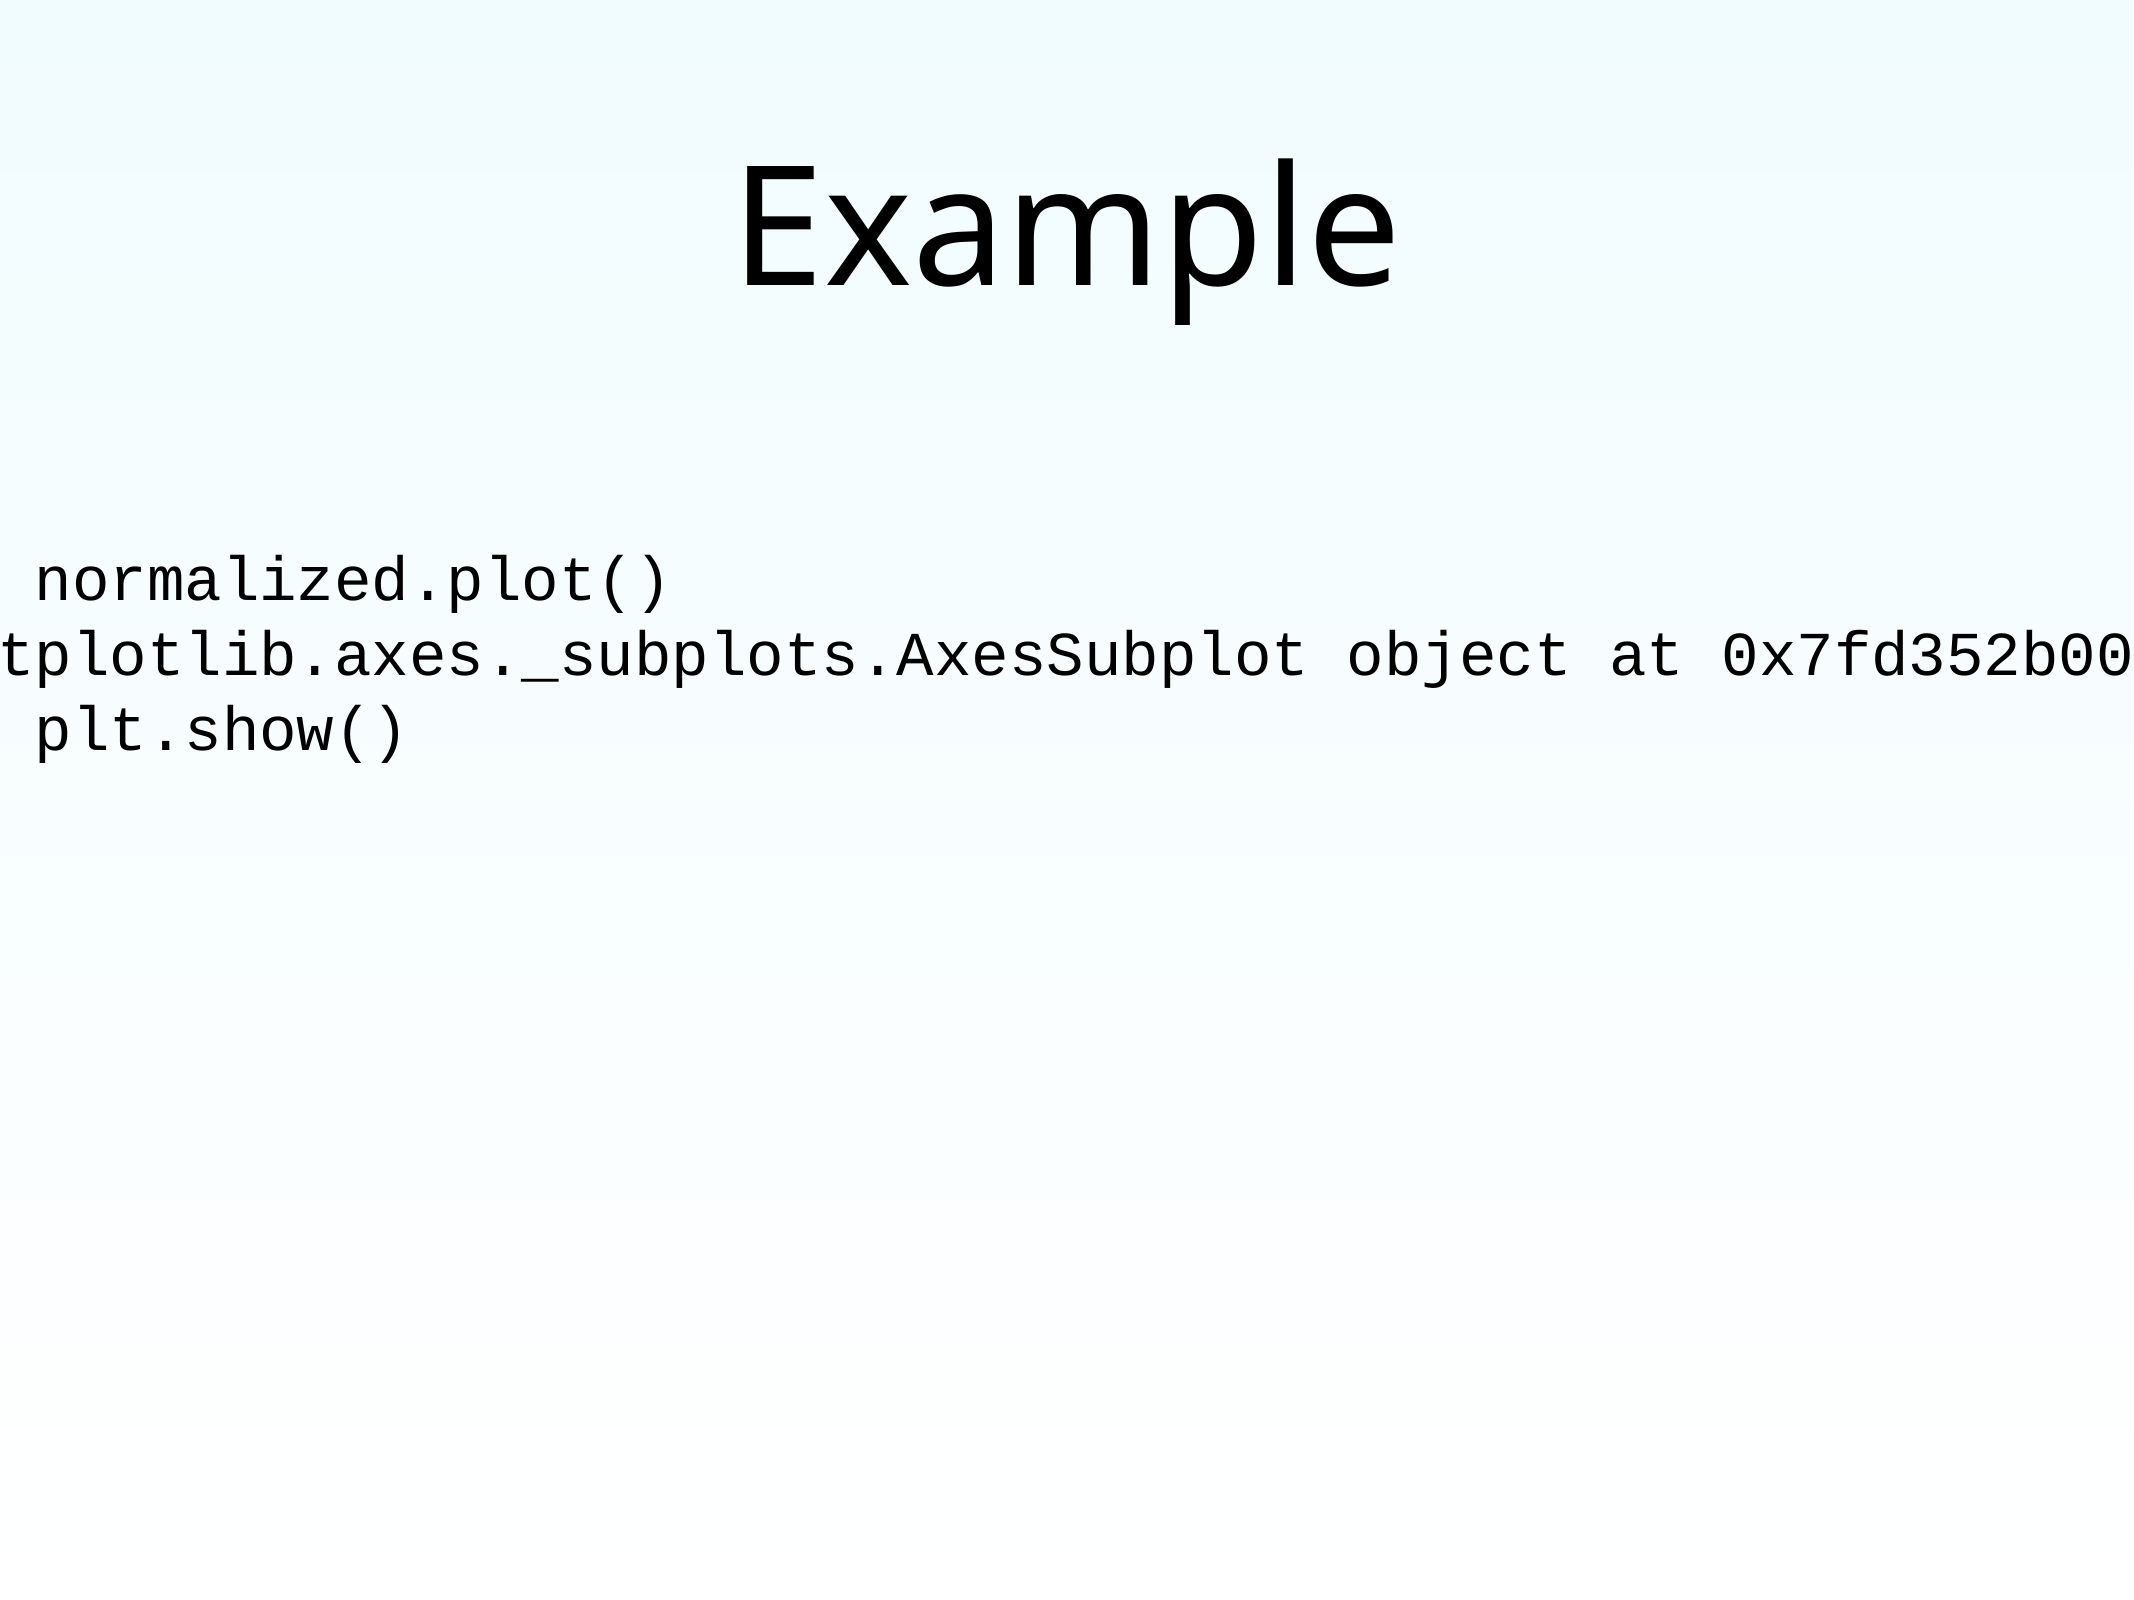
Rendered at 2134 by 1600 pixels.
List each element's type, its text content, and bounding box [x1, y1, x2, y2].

text_box >>> normalized.plot() <matplotlib.axes._subplots.AxesSubplot object at 0x7fd352b00460> >>> plt.show() [0, 529, 2134, 771]
title Example [155, 41, 1978, 397]
